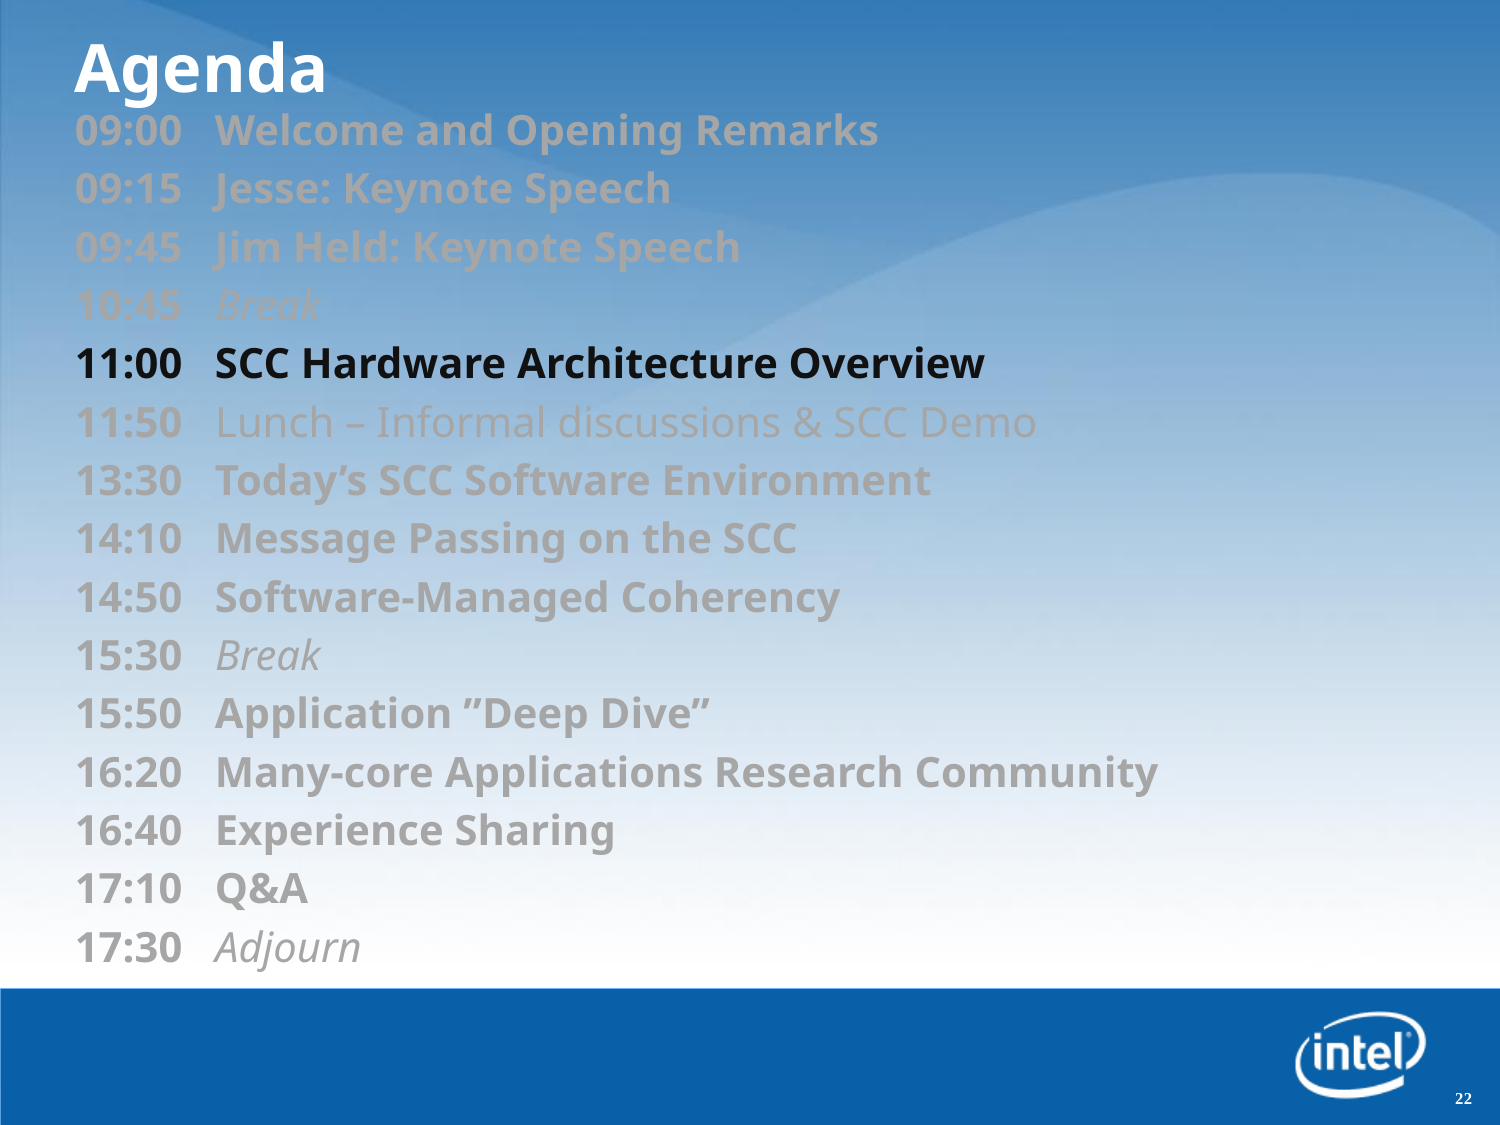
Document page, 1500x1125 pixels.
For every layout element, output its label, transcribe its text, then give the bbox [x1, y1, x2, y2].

picture [1294, 1011, 1428, 1101]
slide_number 22 [1429, 1091, 1499, 1125]
list 09:00 Welcome and Opening Remarks 09:15 Jesse: Keynote Speech 09:45 Jim Held: Keynote Speech 10:45 Break 11:00 SCC Hardware Architecture Overview 11:50 Lunch – Informal discussions & SCC Demo 13:30 Today’s SCC Software Environment 14:10 Message Passing on the SCC 14:50 Software-Managed Coherency 15:30 Break 15:50 Application ”Deep Dive” 16:20 Many-core Applications Research Community 16:40 Experience Sharing 17:10 Q&A 17:30 Adjourn [74, 103, 1427, 1088]
picture [0, 0, 1500, 988]
title Agenda [74, 25, 1427, 103]
